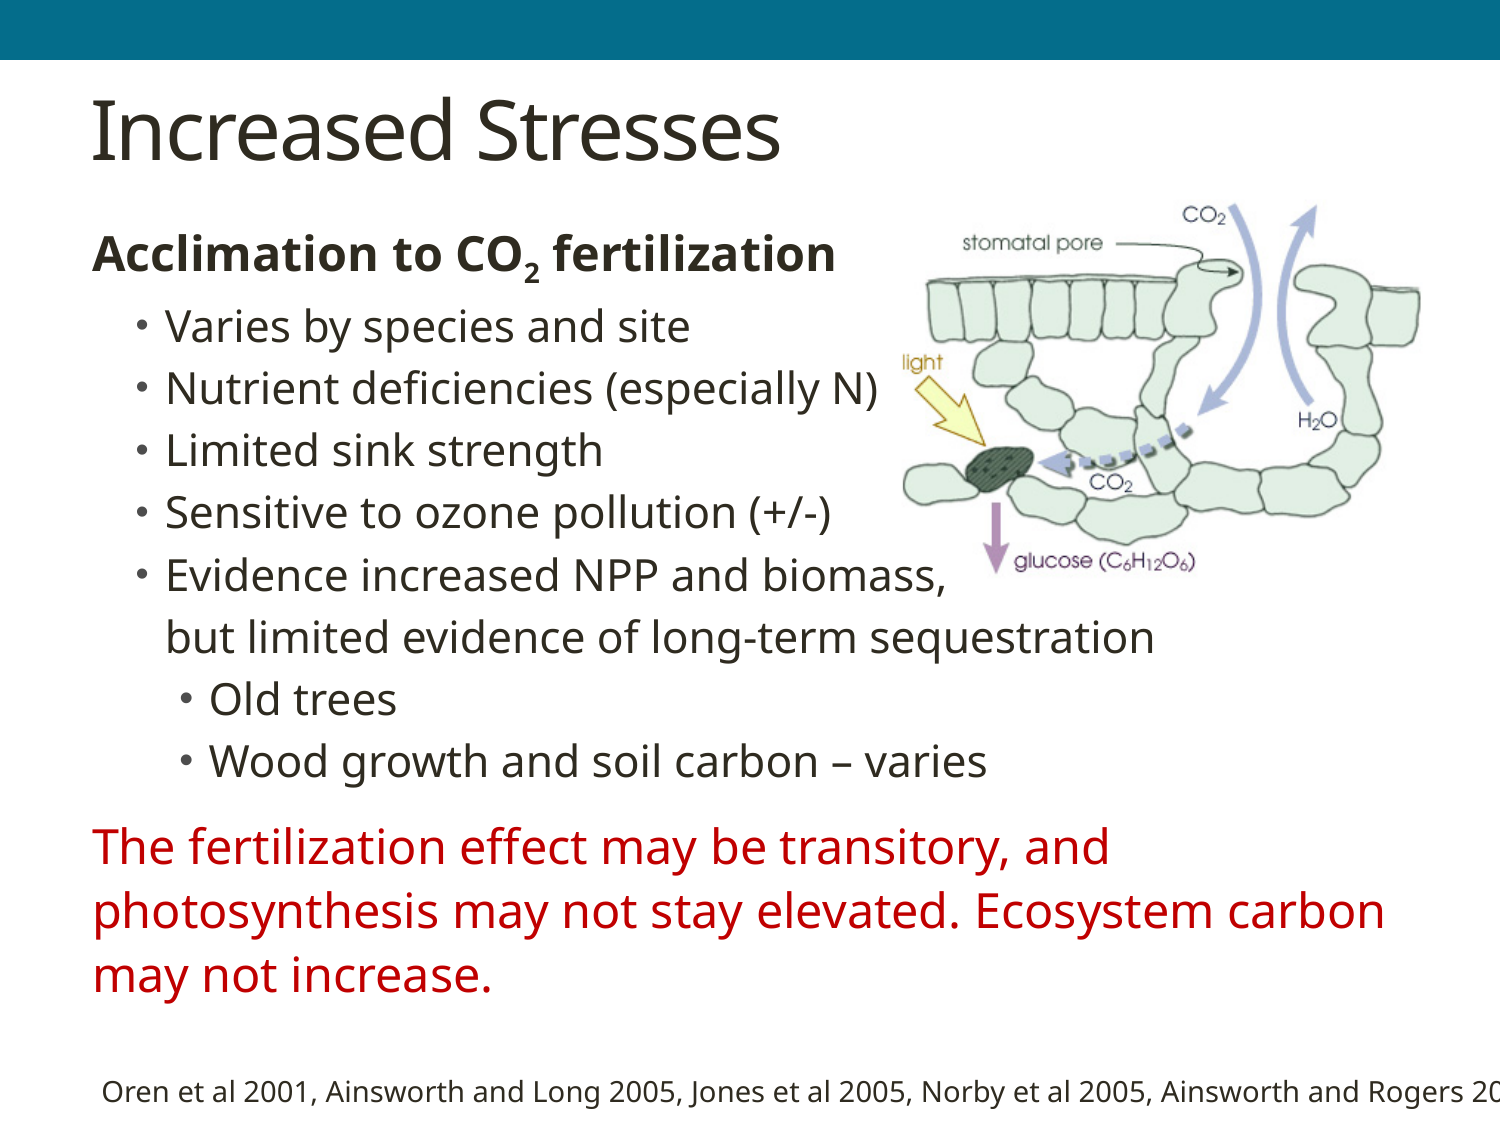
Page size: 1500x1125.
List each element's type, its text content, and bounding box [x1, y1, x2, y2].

text_box Oren et al 2001, Ainsworth and Long 2005, Jones et al 2005, Norby et al 2005, Ainsworth and Rogers 2007 [86, 1065, 1500, 1125]
title Increased Stresses [75, 58, 1425, 196]
list Acclimation to CO2 fertilization Varies by species and site Nutrient deficiencies (especially N) Limited sink strength Sensitive to ozone pollution (+/-) Evidence increased NPP and biomass, but limited evidence of long-term sequestration Old trees Wood growth and soil carbon – varies The fertilization effect may be transitory, and photosynthesis may not stay elevated. Ecosystem carbon may not increase. [77, 215, 1428, 1016]
picture [889, 187, 1434, 590]
